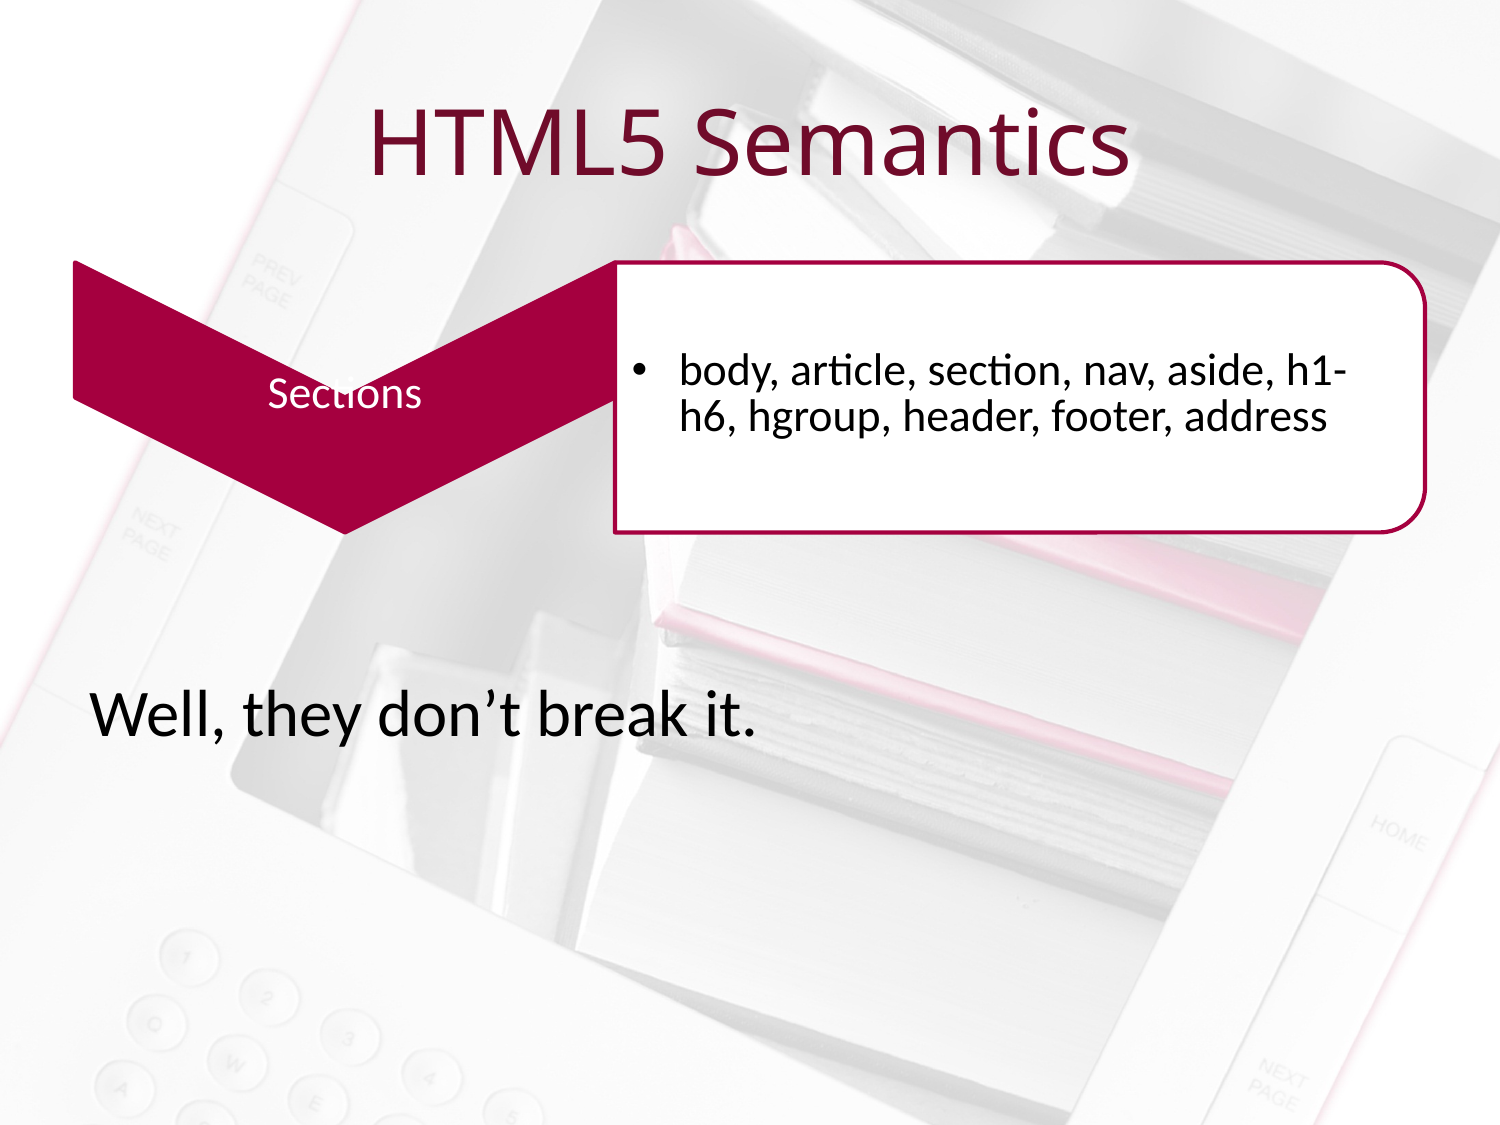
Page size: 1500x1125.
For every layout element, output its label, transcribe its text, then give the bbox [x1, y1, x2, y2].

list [74, 262, 1426, 533]
text_box Well, they don’t break it. [74, 662, 1425, 758]
title HTML5 Semantics [75, 45, 1425, 233]
picture [0, 0, 1500, 1125]
